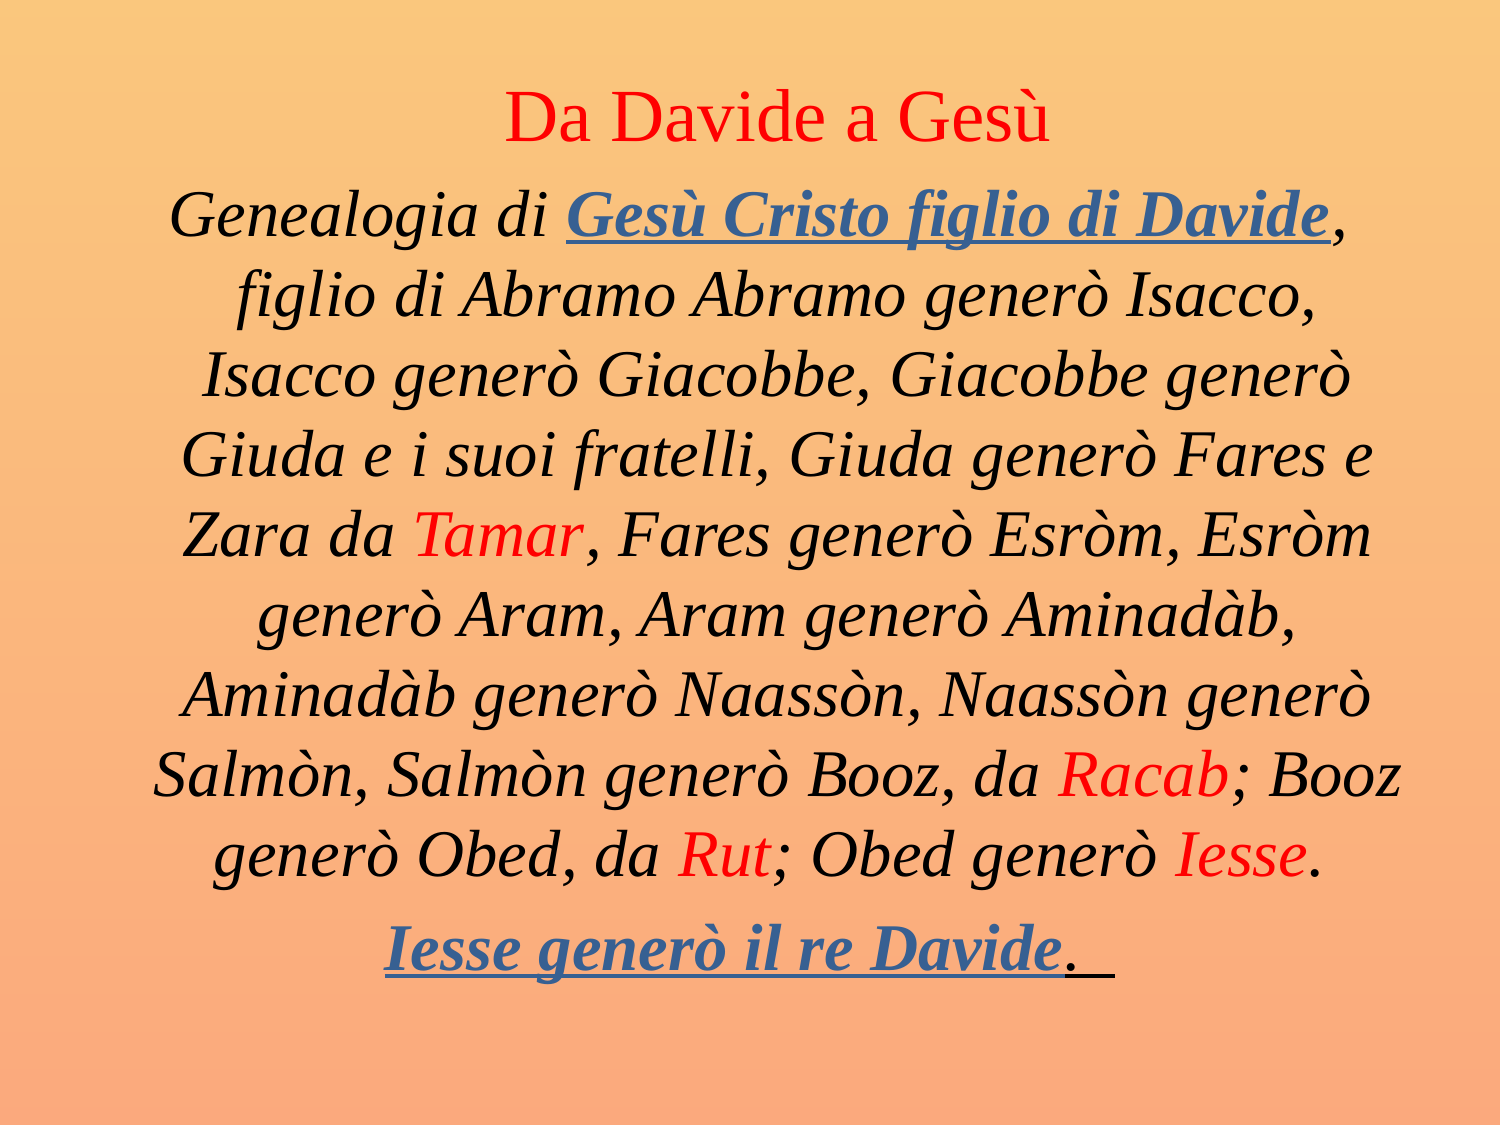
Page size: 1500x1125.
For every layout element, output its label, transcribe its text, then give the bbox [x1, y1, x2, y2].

list Da Davide a Gesù Genealogia di Gesù Cristo figlio di Davide, figlio di Abramo Abramo generò Isacco, Isacco generò Giacobbe, Giacobbe generò Giuda e i suoi fratelli, Giuda generò Fares e Zara da Tamar, Fares generò Esròm, Esròm generò Aram, Aram generò Aminadàb, Aminadàb generò Naassòn, Naassòn generò Salmòn, Salmòn generò Booz, da Racab; Booz generò Obed, da Rut; Obed generò Iesse. Iesse generò il re Davide. [75, 58, 1425, 1005]
